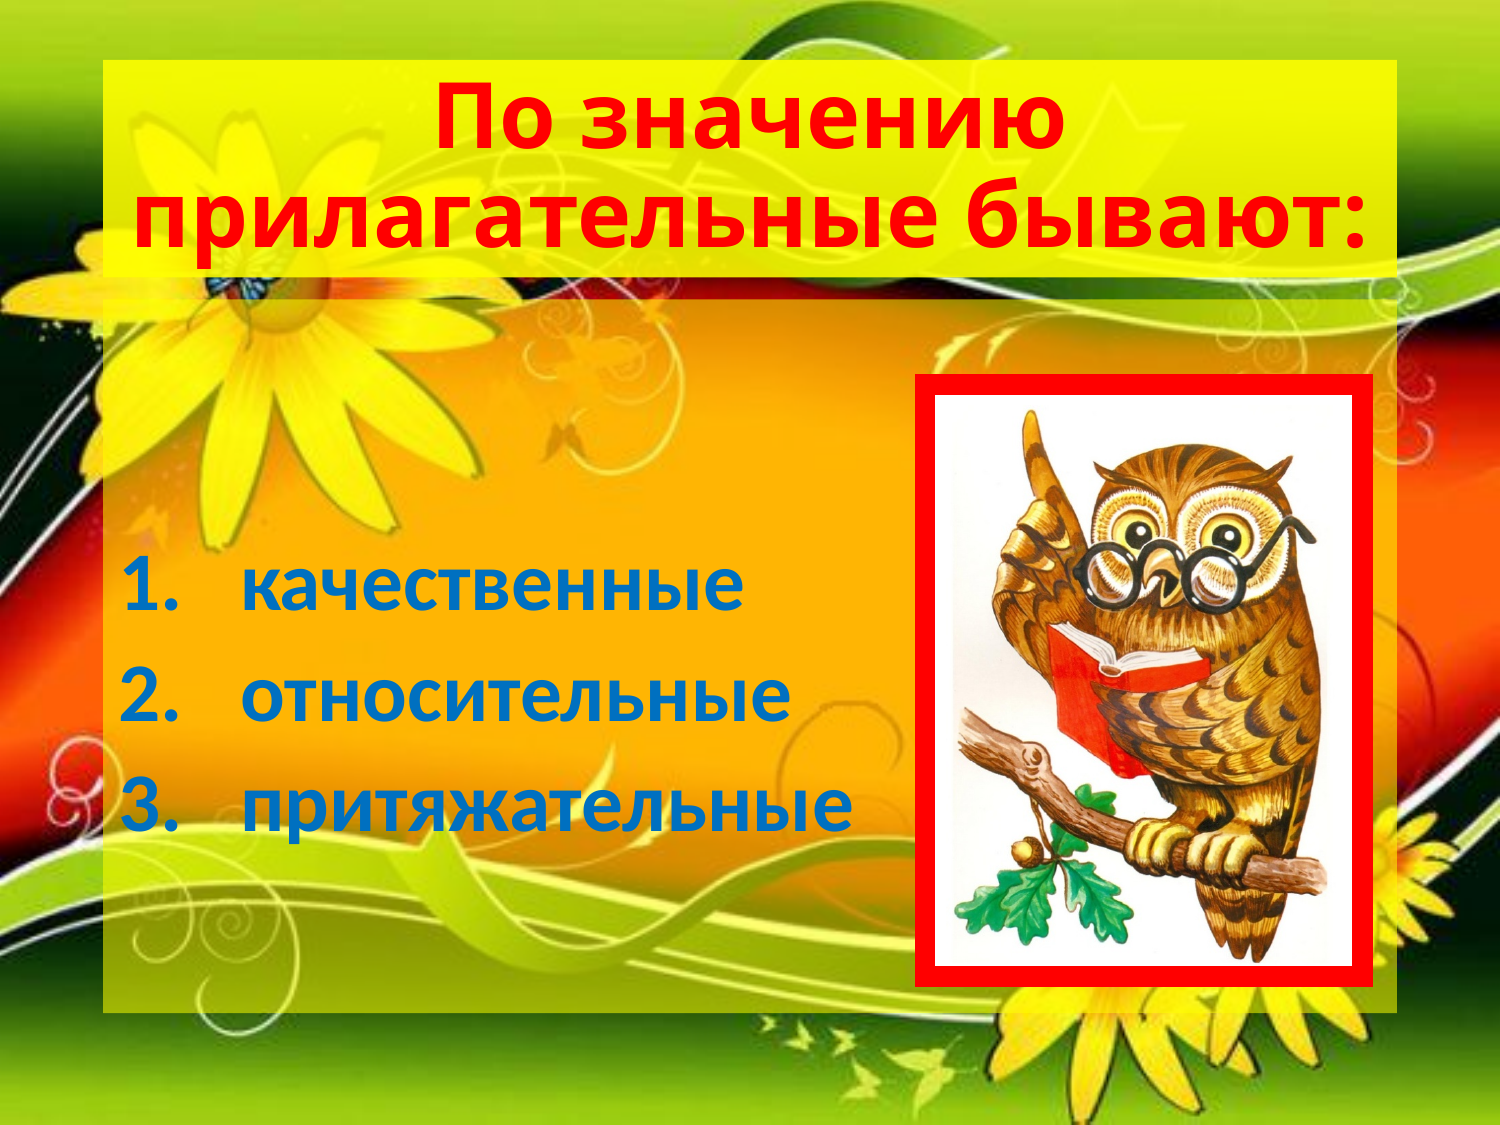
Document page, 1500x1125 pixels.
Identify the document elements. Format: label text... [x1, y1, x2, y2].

list качественные относительные притяжательные [103, 299, 1397, 1014]
title По значению прилагательные бывают: [103, 59, 1397, 278]
picture [0, 0, 1500, 1125]
